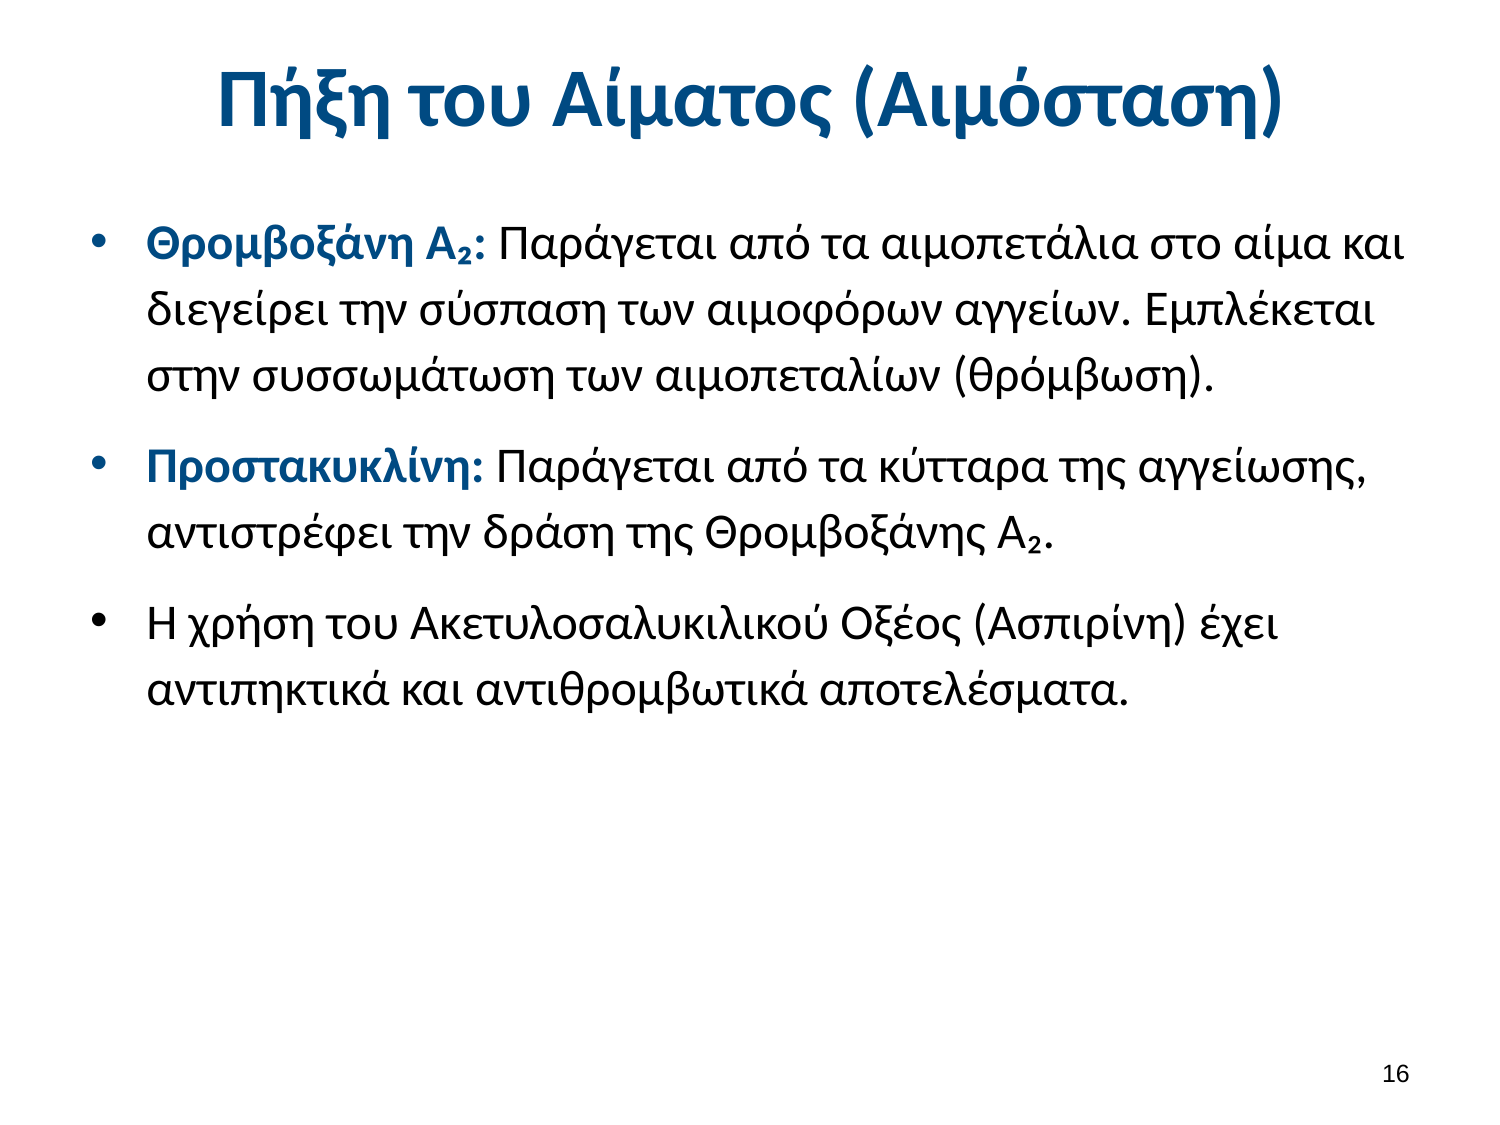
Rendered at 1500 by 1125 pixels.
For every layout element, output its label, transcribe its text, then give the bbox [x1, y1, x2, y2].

slide_number 15 [1074, 1042, 1425, 1103]
list Θρομβοξάνη Α₂: Παράγεται από τα αιμοπετάλια στο αίμα και διεγείρει την σύσπαση των αιμοφόρων αγγείων. Εμπλέκεται στην συσσωμάτωση των αιμοπεταλίων (θρόμβωση). Προστακυκλίνη: Παράγεται από τα κύτταρα της αγγείωσης, αντιστρέφει την δράση της Θρομβοξάνης Α₂. Η χρήση του Ακετυλοσαλυκιλικού Οξέος (Ασπιρίνη) έχει αντιπηκτικά και αντιθρομβωτικά αποτελέσματα. [75, 196, 1425, 1024]
title Πήξη του Αίματος (Αιμόσταση) [76, 19, 1427, 169]
